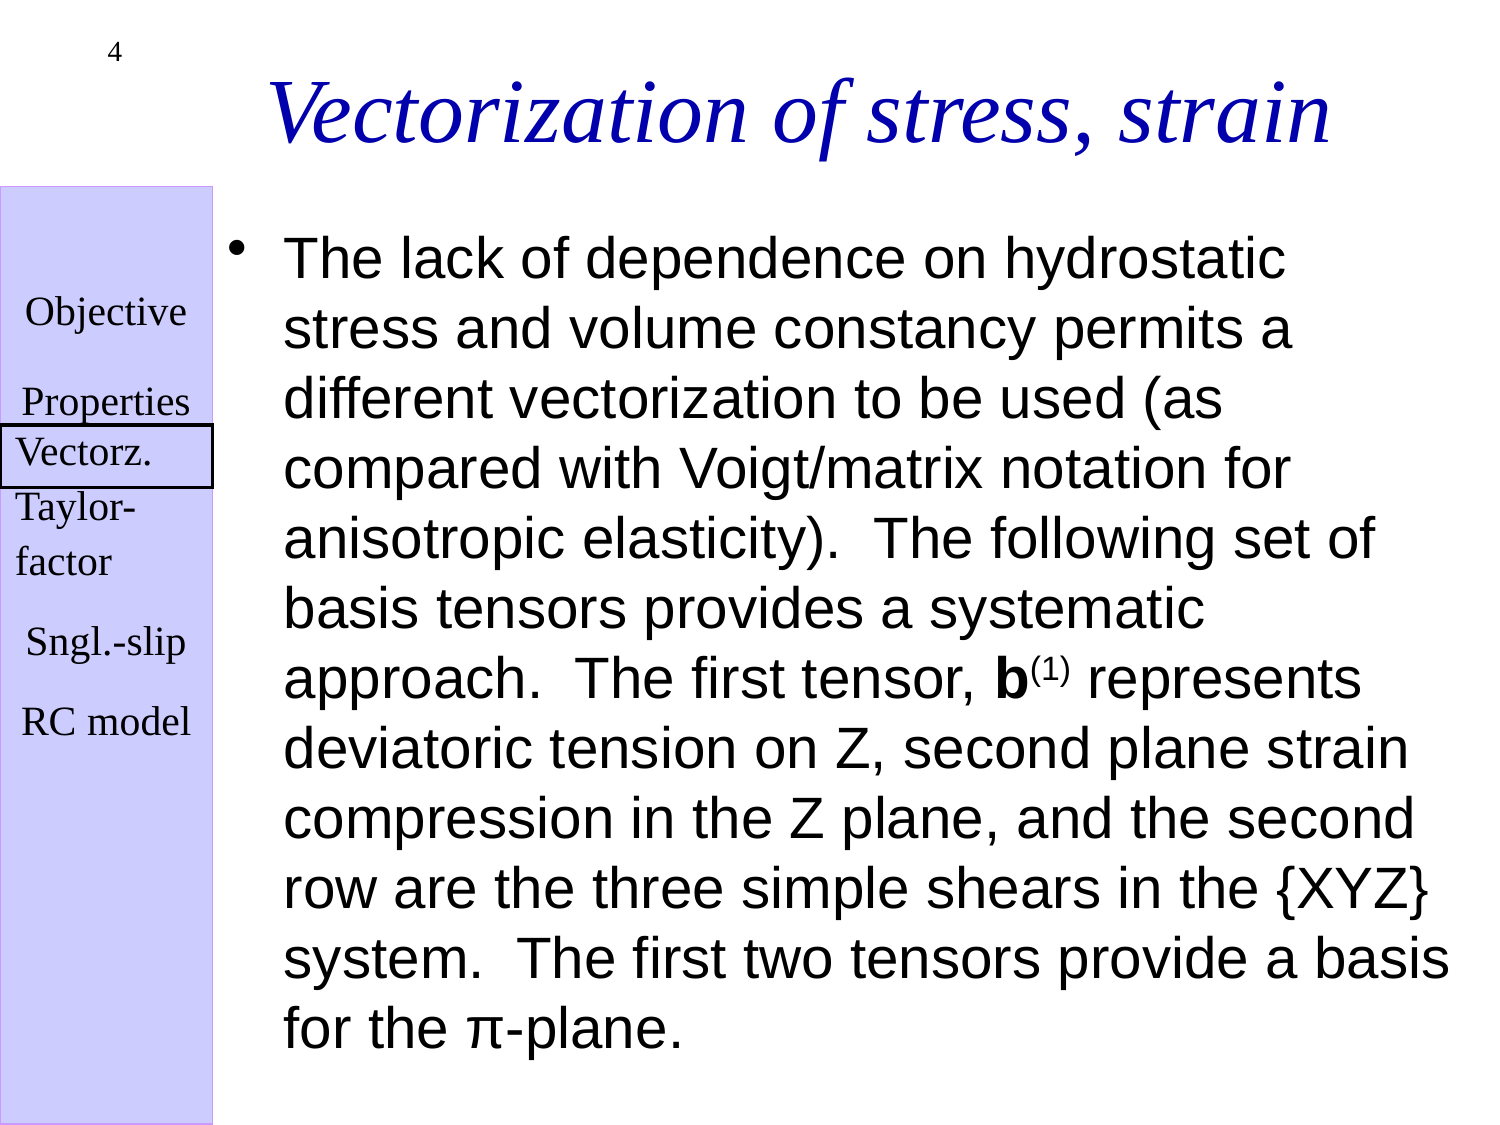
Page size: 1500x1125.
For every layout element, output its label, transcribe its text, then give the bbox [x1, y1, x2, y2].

list The lack of dependence on hydrostatic stress and volume constancy permits a different vectorization to be used (as compared with Voigt/matrix notation for anisotropic elasticity). The following set of basis tensors provides a systematic approach. The first tensor, b(1) represents deviatoric tension on Z, second plane strain compression in the Z plane, and the second row are the three simple shears in the {XYZ} system. The first two tensors provide a basis for the π-plane. [212, 212, 1475, 1038]
text_box [0, 424, 213, 488]
slide_number 4 [37, 24, 138, 76]
title Vectorization of stress, strain [212, 12, 1388, 201]
